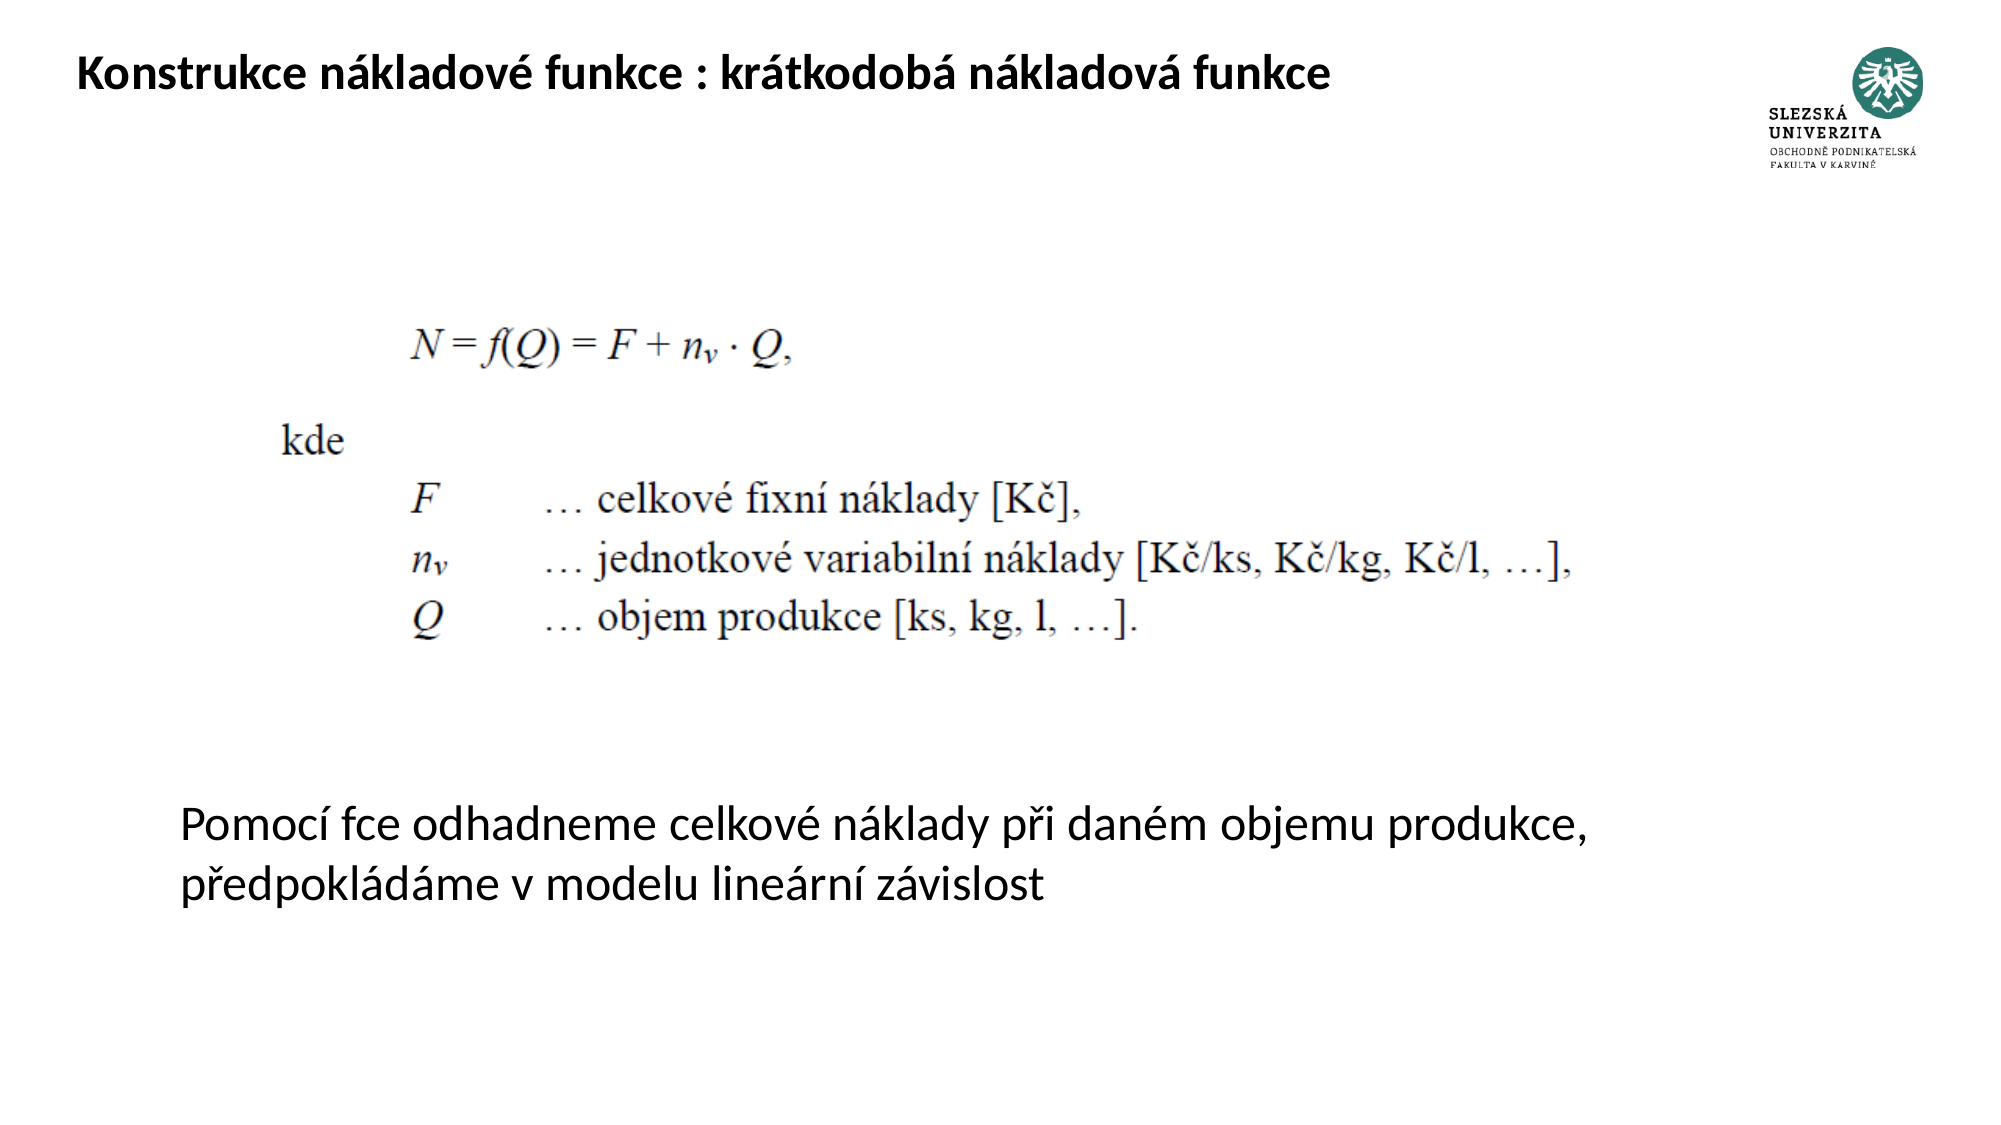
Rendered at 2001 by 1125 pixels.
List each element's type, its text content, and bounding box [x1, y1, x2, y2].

text_box Pomocí fce odhadneme celkové náklady při daném objemu produkce, předpokládáme v modelu lineární závislost [165, 782, 1725, 918]
picture [1769, 47, 1923, 168]
text_box Konstrukce nákladové funkce : krátkodobá nákladová funkce [62, 32, 1348, 107]
picture [211, 287, 1617, 662]
text_box [41, 32, 786, 116]
